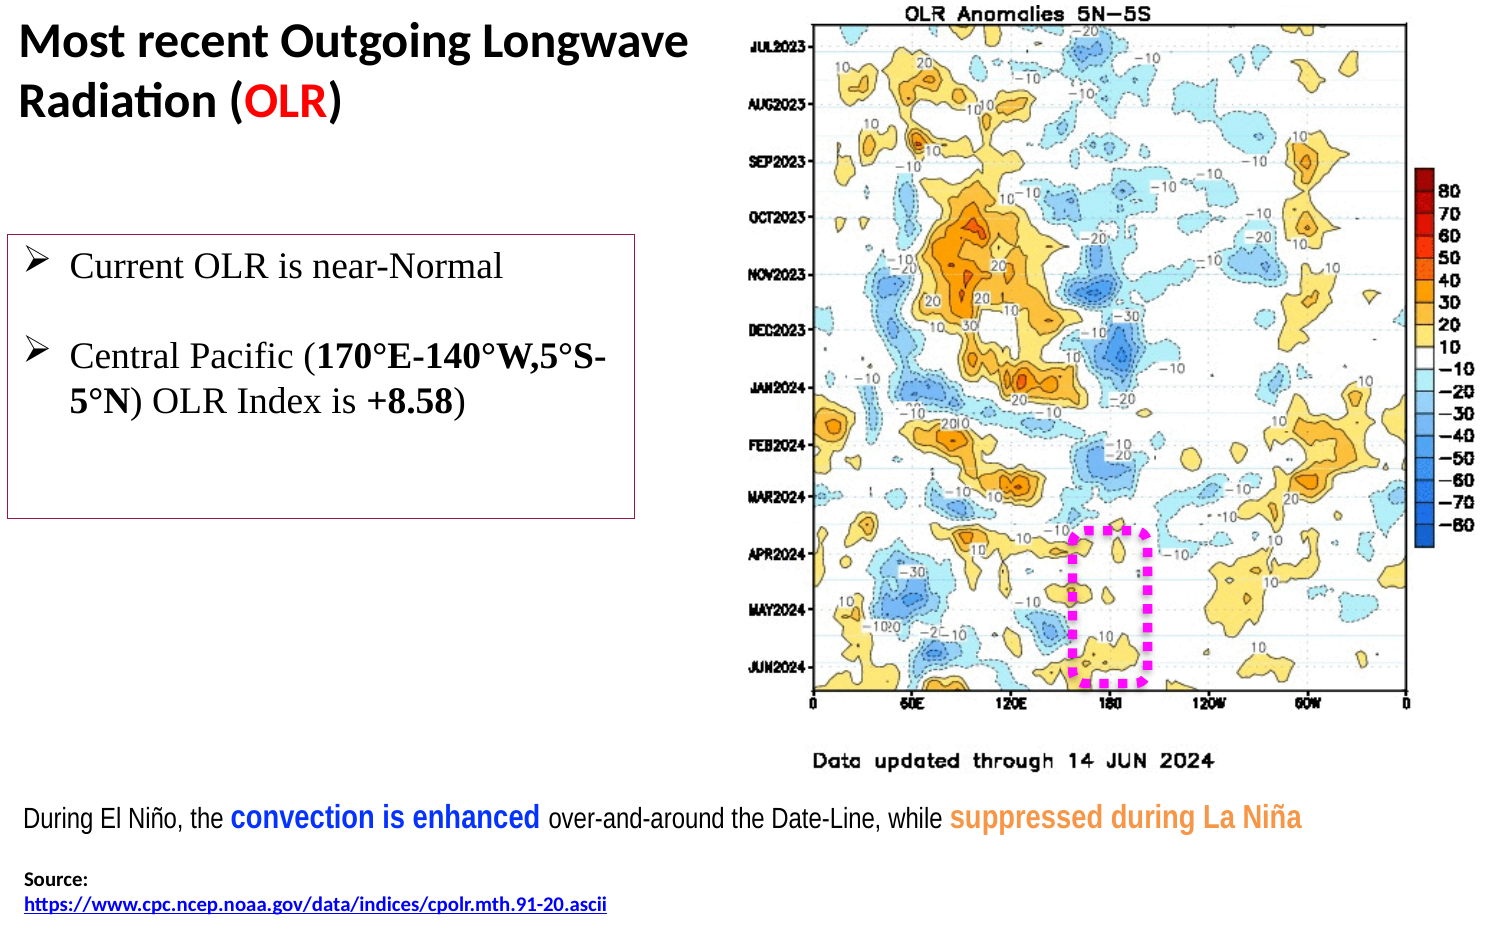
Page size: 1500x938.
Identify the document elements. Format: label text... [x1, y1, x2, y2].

text_box Source: https://www.cpc.ncep.noaa.gov/data/indices/cpolr.mth.91-20.ascii [9, 858, 1482, 923]
picture [748, 5, 1475, 774]
text_box Most recent Outgoing Longwave Radiation (OLR) [3, 0, 814, 136]
text_box Current OLR is near-Normal Central Pacific (170°E-140°W,5°S-5°N) OLR Index is +8.58) [7, 234, 635, 519]
text_box During El Niño, the convection is enhanced over-and-around the Date-Line, while suppressed during La Niña [8, 787, 1402, 843]
